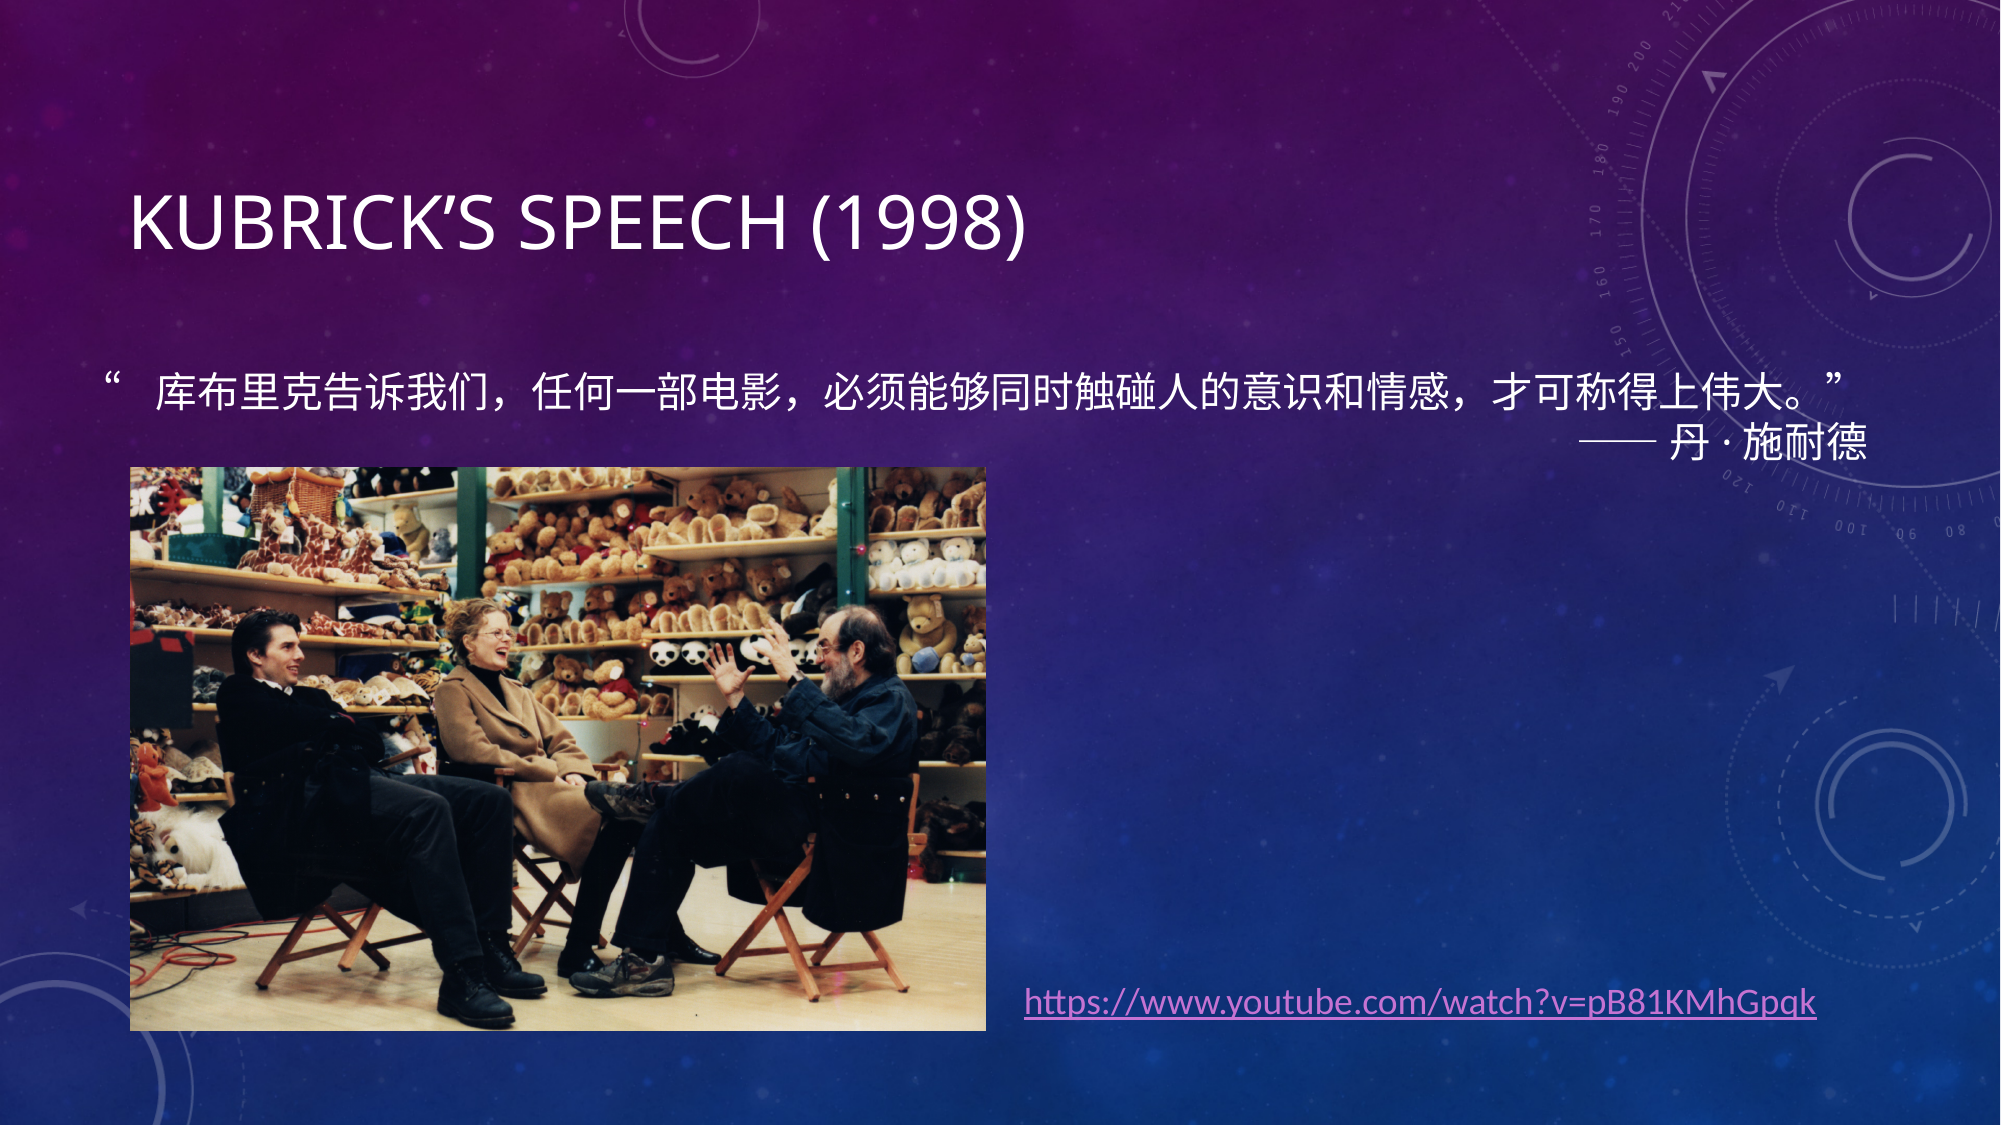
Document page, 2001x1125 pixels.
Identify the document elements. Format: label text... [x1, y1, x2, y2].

text_box “库布里克告诉我们，任何一部电影，必须能够同时触碰人的意识和情感，才可称得上伟大。” ——丹·施耐德 [89, 358, 1883, 474]
picture [0, 0, 2001, 1125]
title Kubrick’s Speech (1998) [112, 99, 1775, 339]
text_box https://www.youtube.com/watch?v=pB81KMhGpqk [1008, 969, 1832, 1030]
